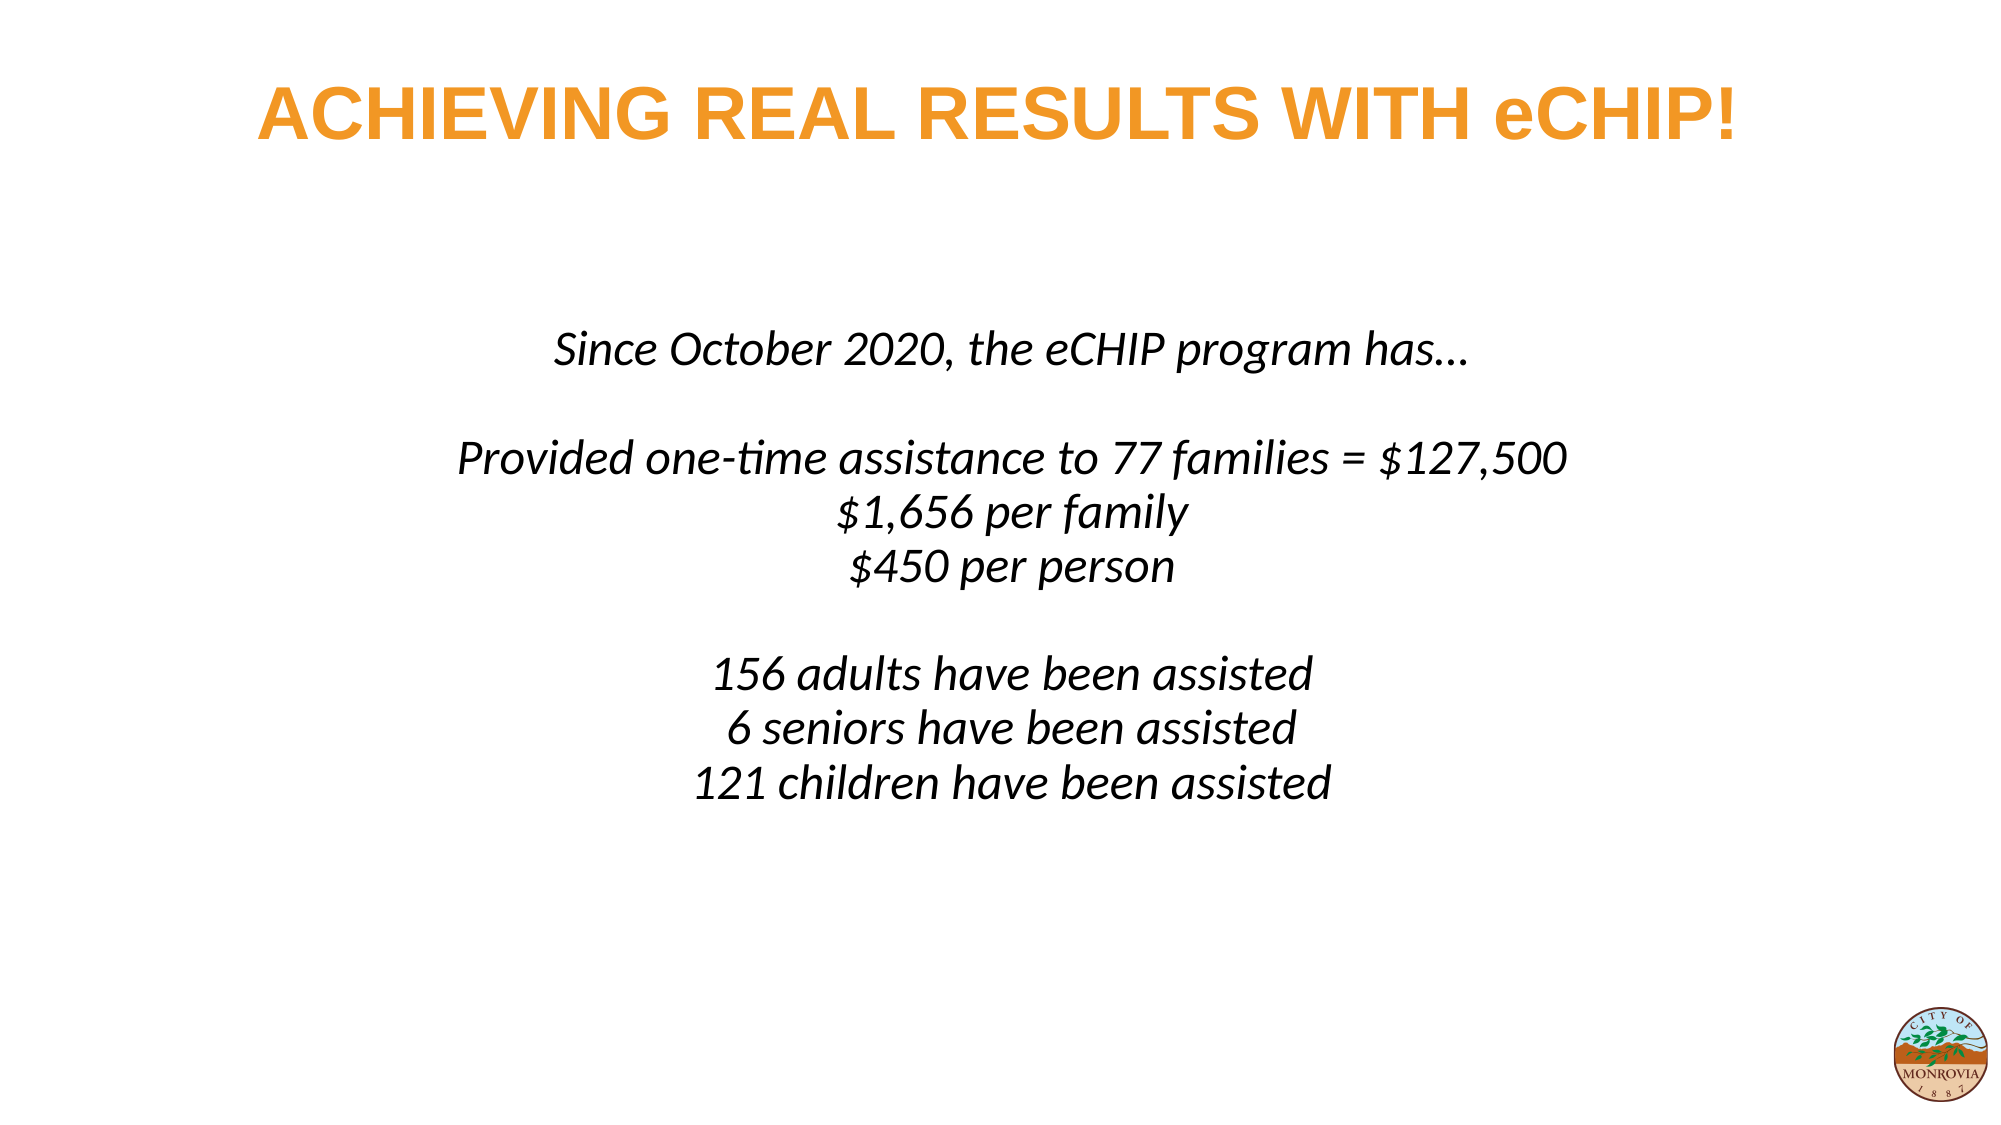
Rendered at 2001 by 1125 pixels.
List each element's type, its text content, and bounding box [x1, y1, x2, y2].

text_box ACHIEVING REAL RESULTS WITH eCHIP! [34, 57, 1964, 163]
picture [1893, 1007, 1988, 1102]
text_box Since October 2020, the eCHIP program has… Provided one-time assistance to 77 families = $127,500 $1,656 per family $450 per person 156 adults have been assisted 6 seniors have been assisted 121 children have been assisted [115, 314, 1882, 1033]
